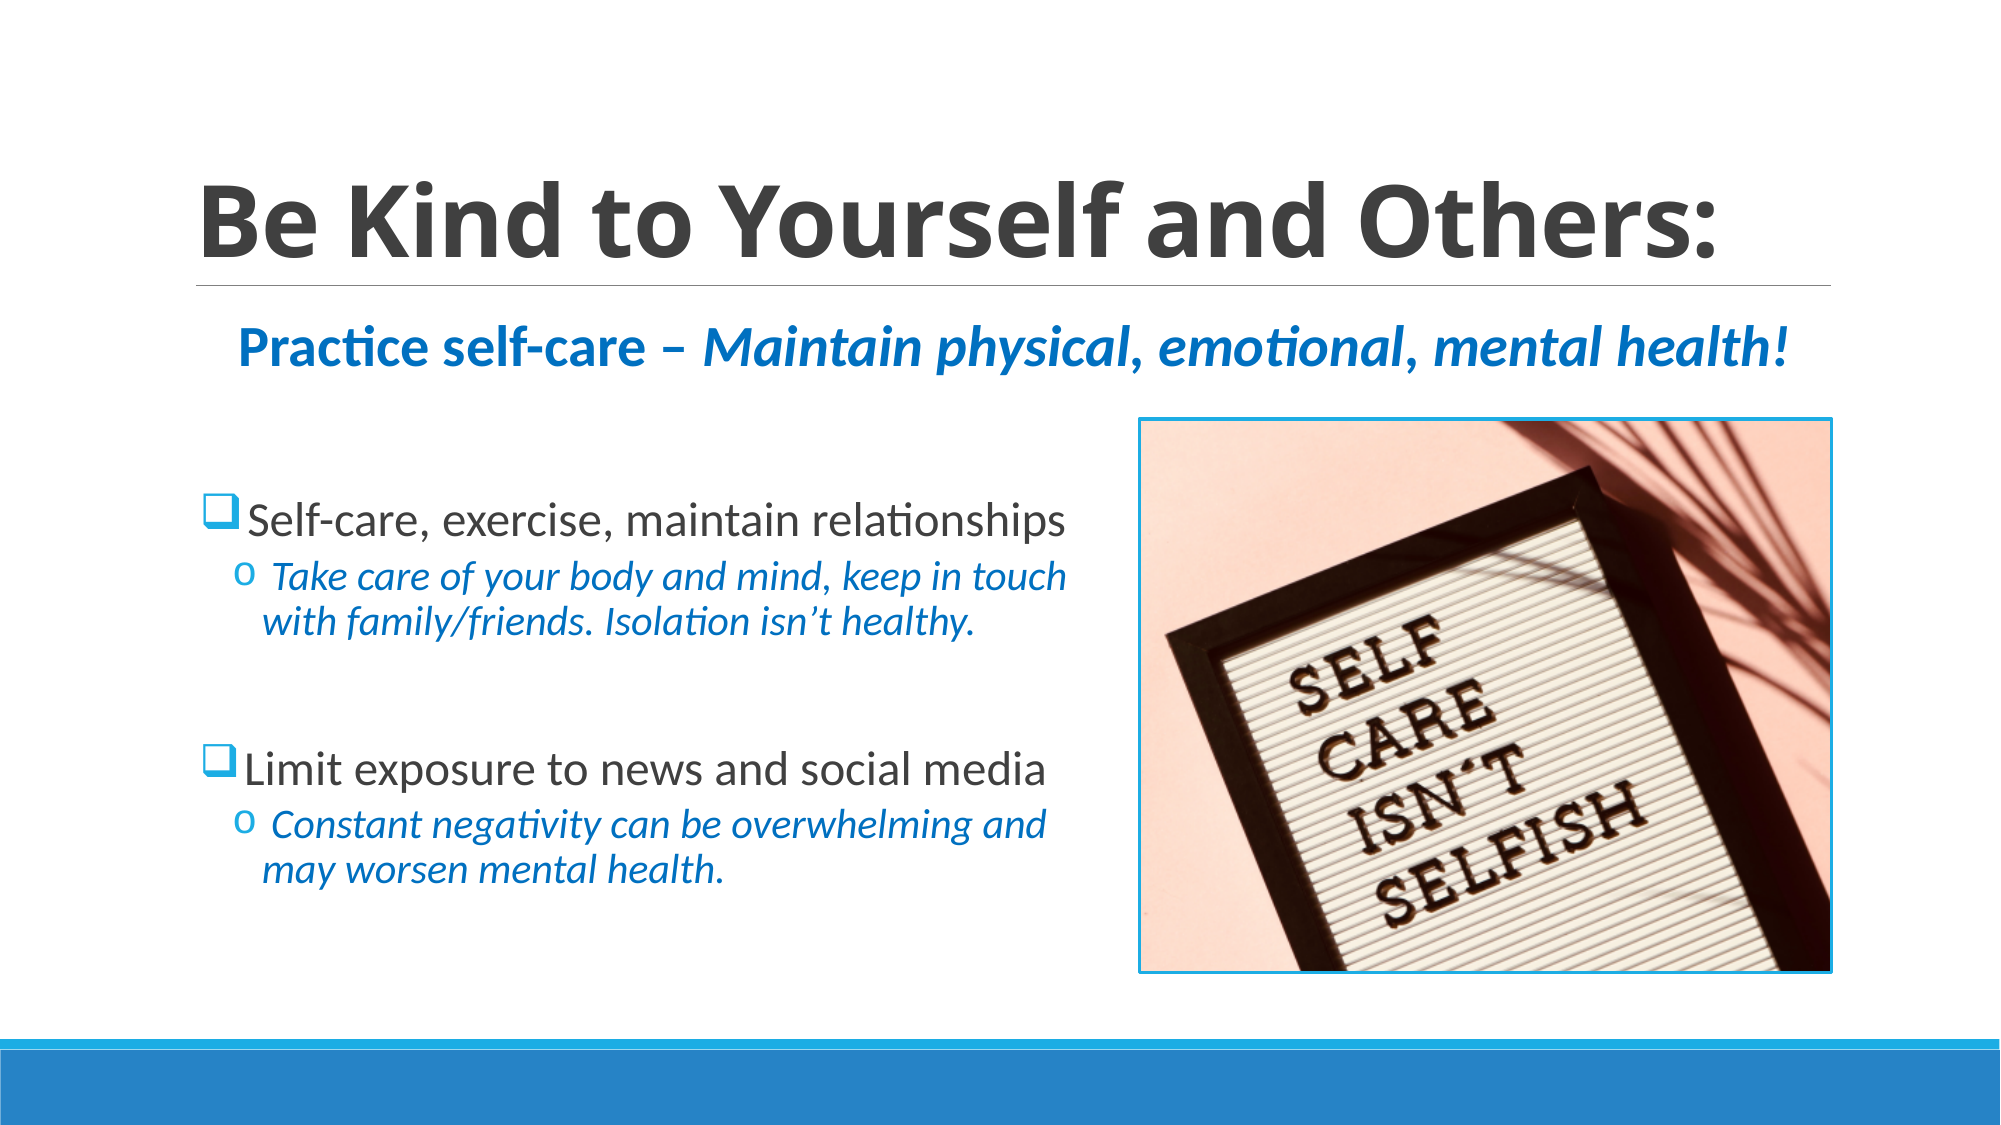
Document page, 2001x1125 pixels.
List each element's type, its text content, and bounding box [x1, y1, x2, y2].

list Self-care, exercise, maintain relationships Take care of your body and mind, keep in touch with family/friends. Isolation isn’t healthy. Limit exposure to news and social media Constant negativity can be overwhelming and may worsen mental health. [199, 420, 1112, 972]
picture [1140, 419, 1831, 972]
title Be Kind to Yourself and Others: [180, 47, 1830, 285]
text_box Practice self-care – Maintain physical, emotional, mental health! [199, 300, 1830, 386]
